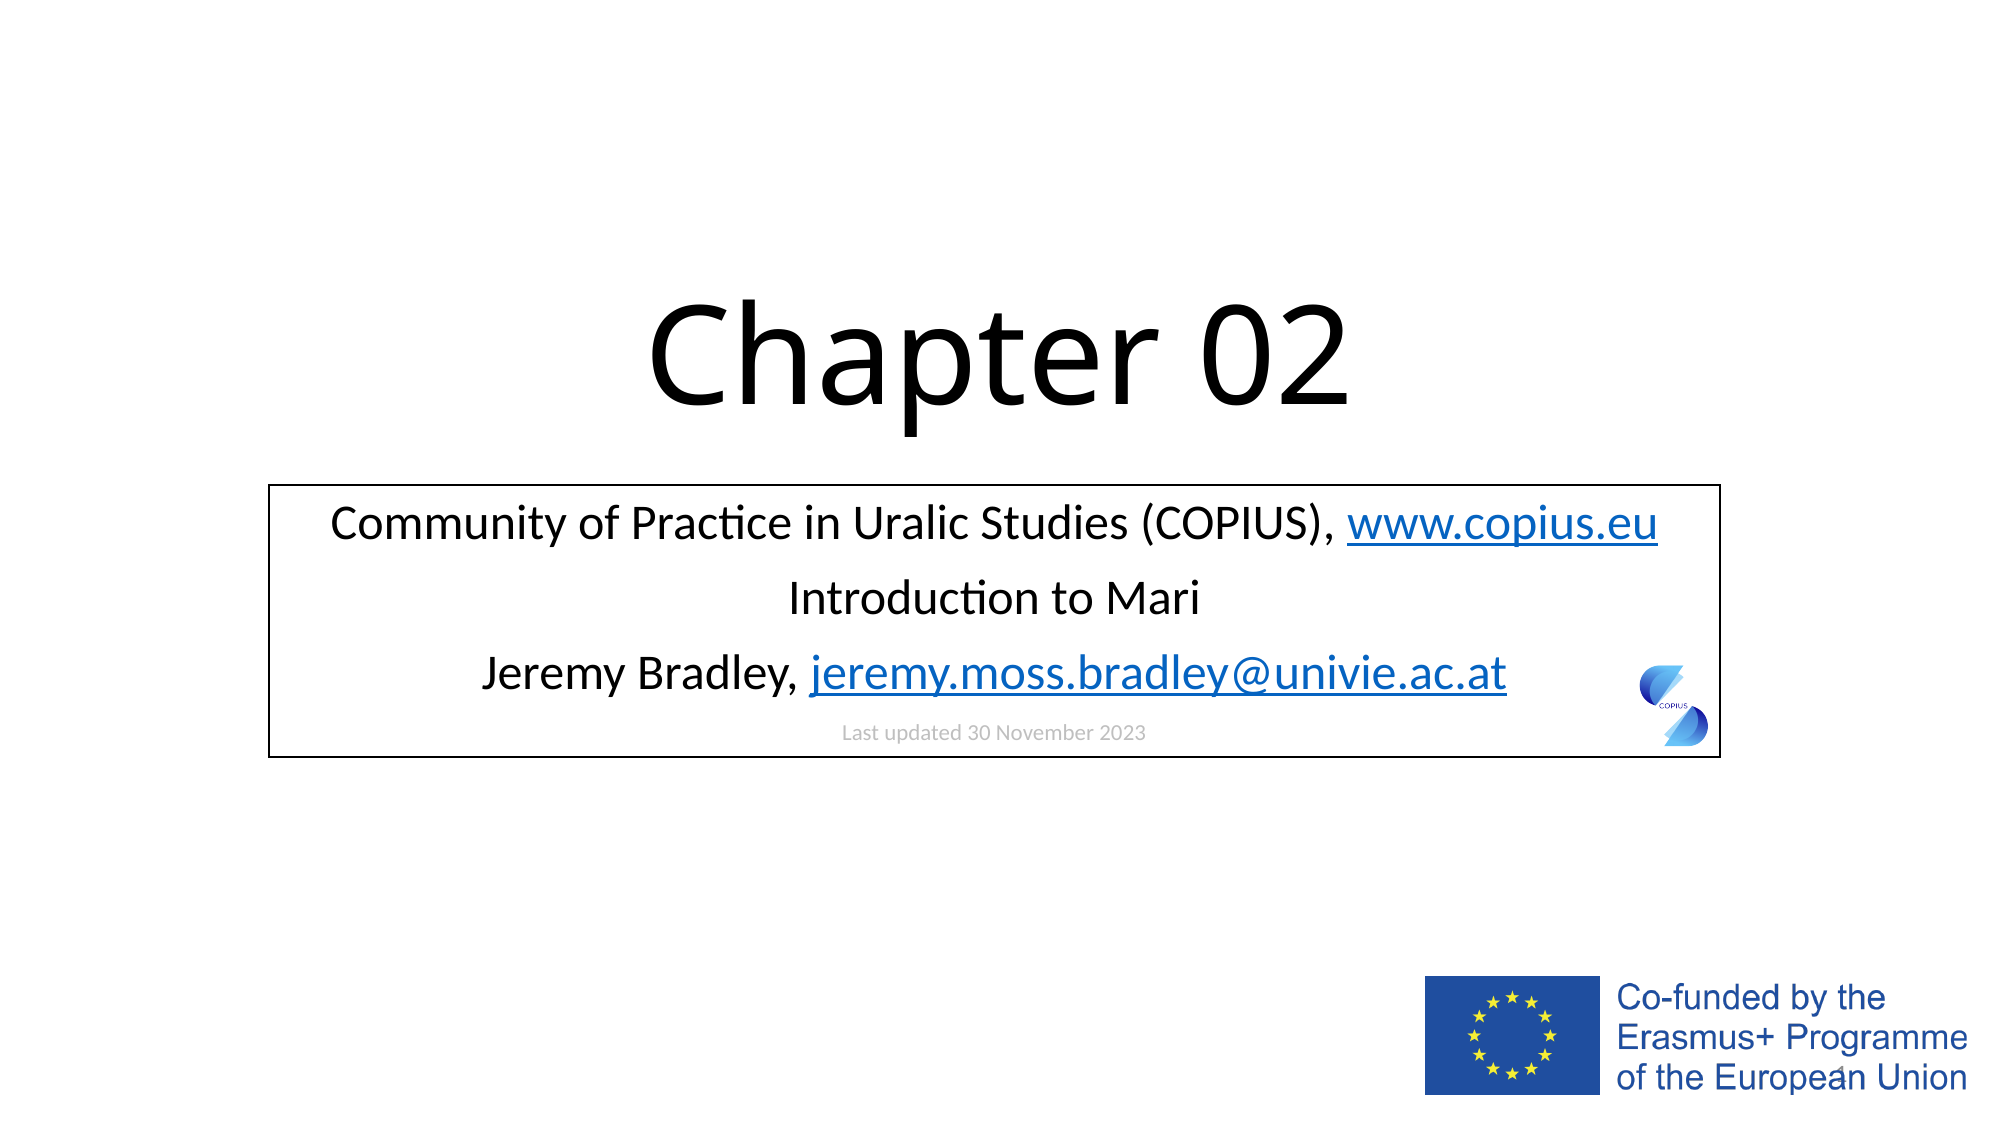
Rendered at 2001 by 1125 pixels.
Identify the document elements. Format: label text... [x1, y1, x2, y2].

picture [1425, 976, 1967, 1095]
subtitle Community of Practice in Uralic Studies (COPIUS), www.copius.eu Introduction to Mari Jeremy Bradley, jeremy.moss.bradley@univie.ac.at Last updated 30 November 2023 [268, 484, 1721, 758]
title Chapter 02 [249, 184, 1750, 442]
picture [1627, 660, 1720, 754]
slide_number 1 [1412, 1042, 1863, 1103]
